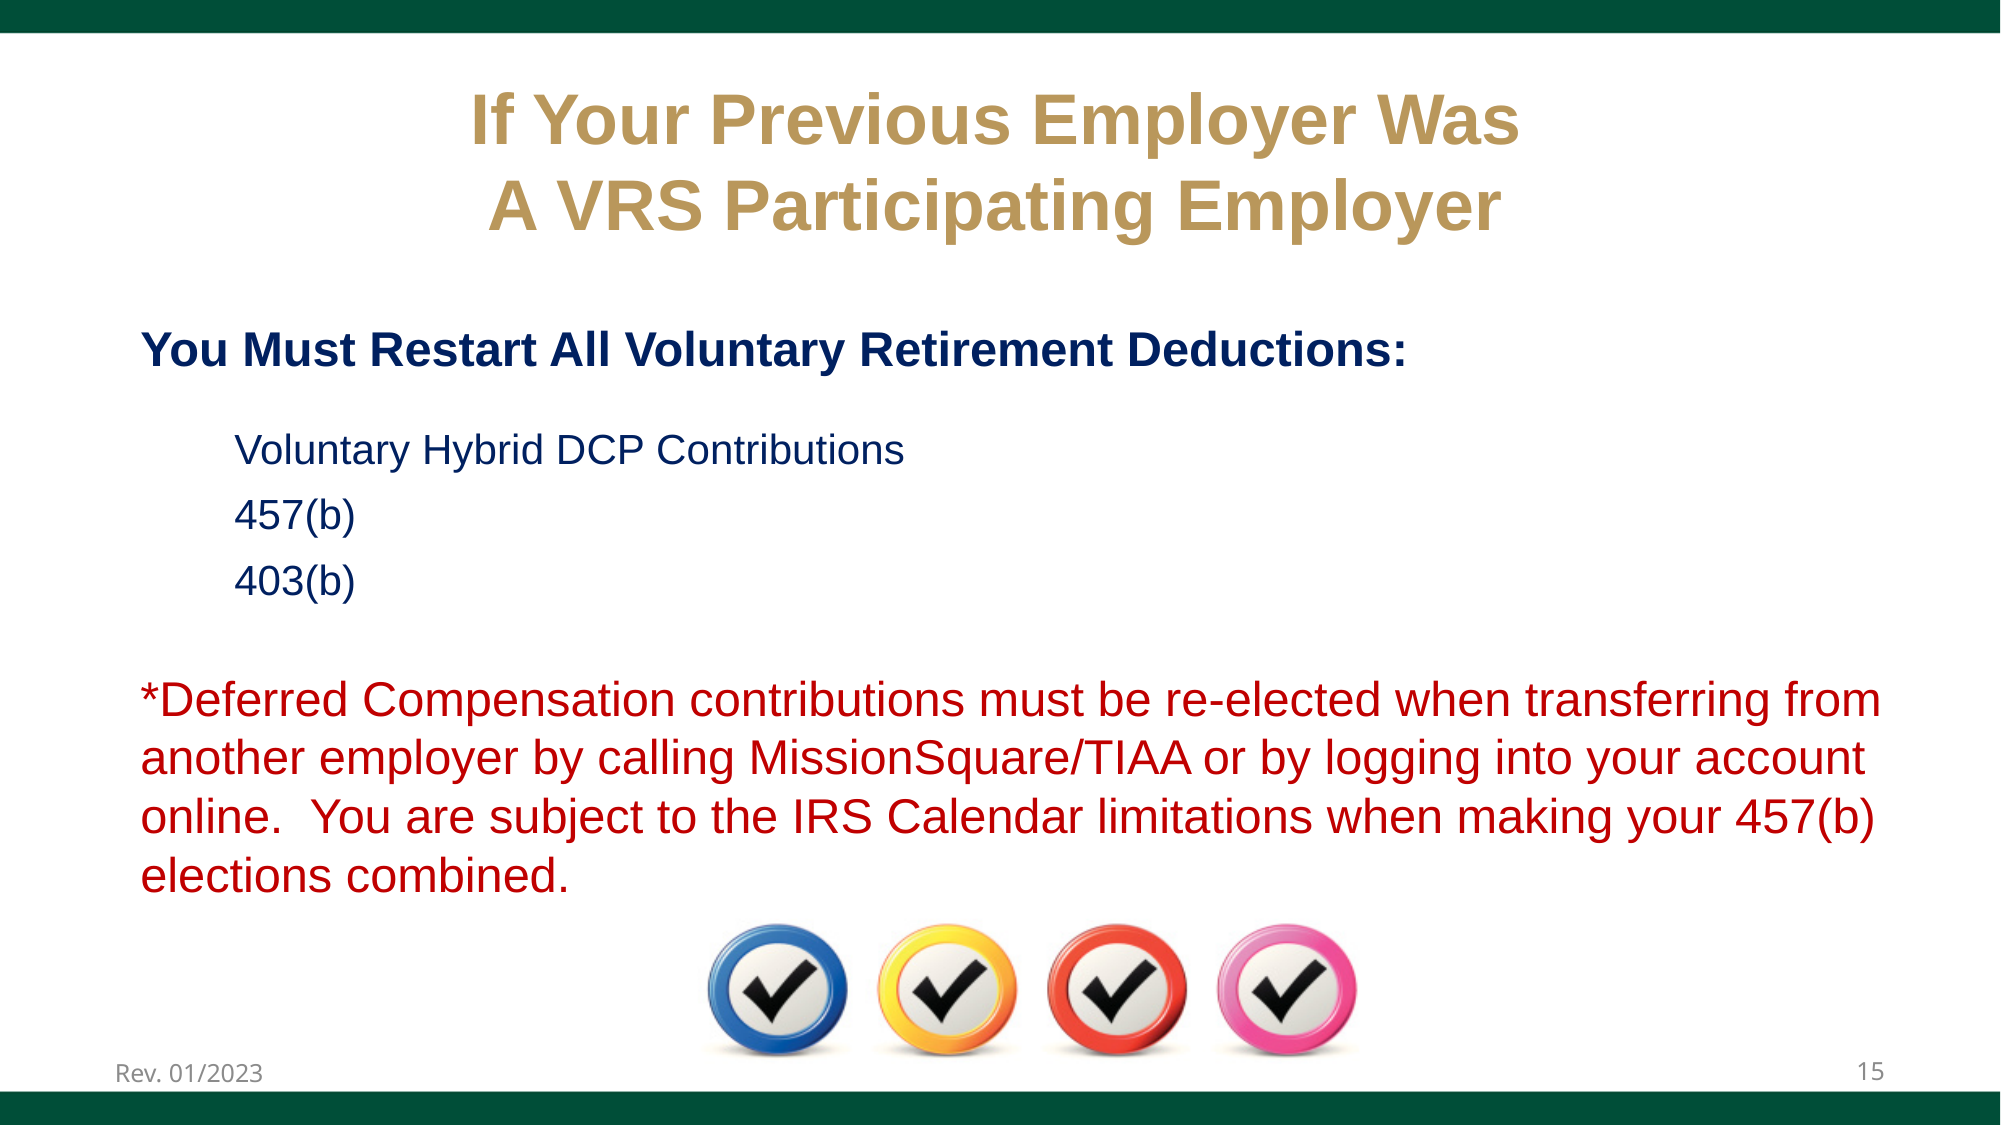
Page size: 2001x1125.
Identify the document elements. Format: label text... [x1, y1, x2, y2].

list You Must Restart All Voluntary Retirement Deductions: Voluntary Hybrid DCP Contributions 457(b) 403(b) *Deferred Compensation contributions must be re-elected when transferring from another employer by calling MissionSquare/TIAA or by logging into your account online. You are subject to the IRS Calendar limitations when making your 457(b) elections combined. [0, 310, 1973, 940]
slide_number Rev. 01/2023 [99, 1042, 567, 1103]
title If Your Previous Employer Was A VRS Participating Employer [14, 65, 1959, 254]
slide_number 15 [1433, 1042, 1900, 1103]
picture [0, 0, 2001, 1125]
